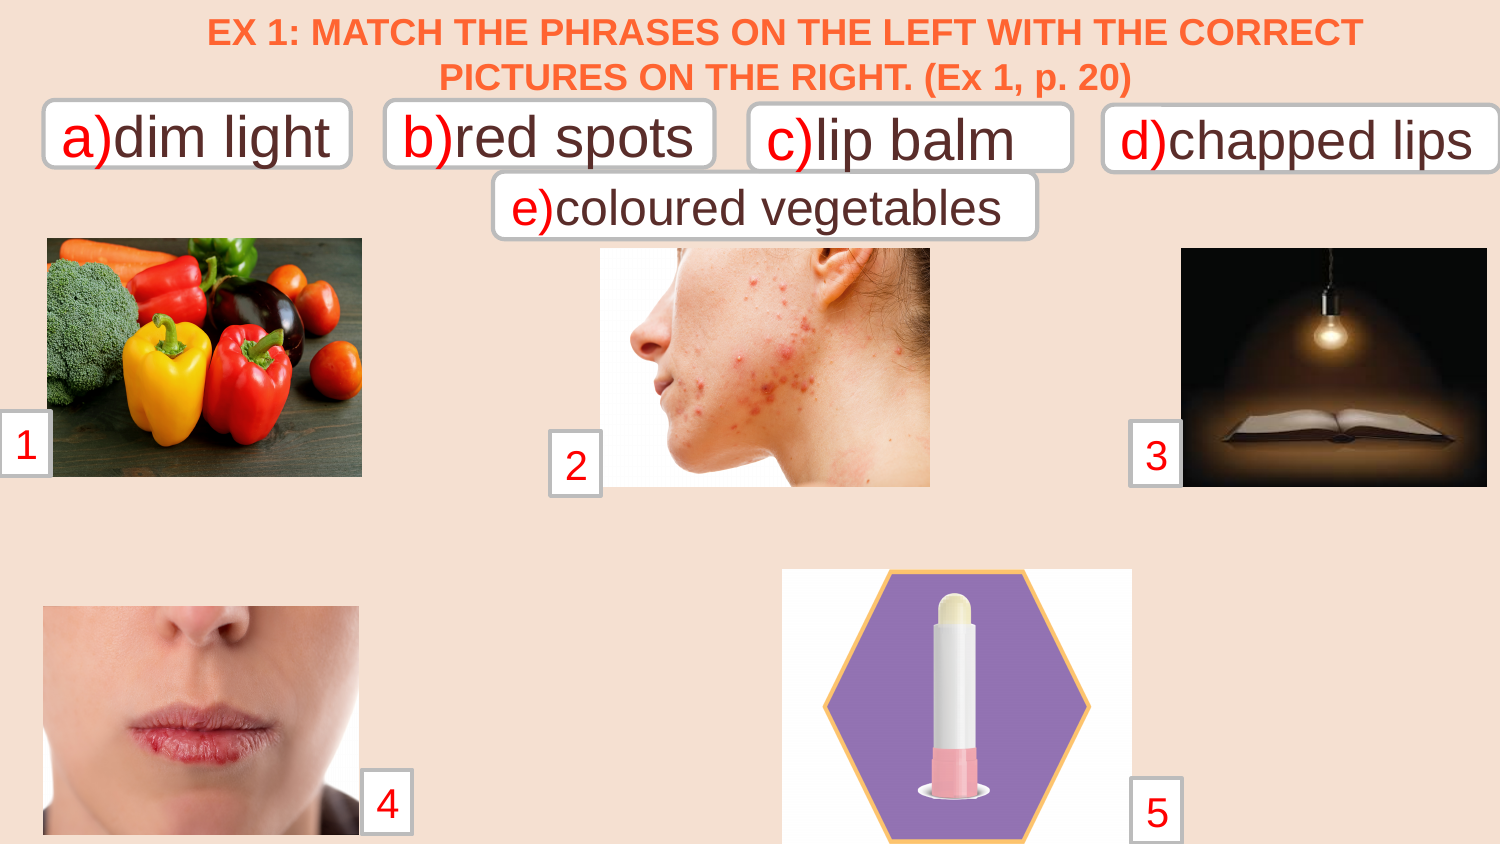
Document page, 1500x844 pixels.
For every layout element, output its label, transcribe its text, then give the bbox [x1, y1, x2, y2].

text_box EX 1: MATCH THE PHRASES ON THE LEFT WITH THE CORRECT PICTURES ON THE RIGHT. (Ex 1, p. 20) [170, 0, 1402, 105]
picture [600, 248, 930, 487]
text_box 1 [0, 409, 41, 478]
text_box d)chapped lips [1100, 102, 1500, 175]
text_box 3 [1128, 419, 1175, 488]
text_box b)red spots [382, 97, 717, 170]
text_box e)coloured vegetables [490, 169, 1040, 242]
text_box c)lip balm [746, 101, 1075, 174]
text_box a)dim light [41, 97, 353, 170]
text_box 5 [1135, 776, 1184, 844]
picture [43, 605, 359, 836]
text_box 4 [362, 768, 414, 836]
text_box 2 [548, 429, 603, 498]
picture [46, 238, 362, 477]
picture [1180, 248, 1487, 487]
picture [782, 569, 1132, 844]
